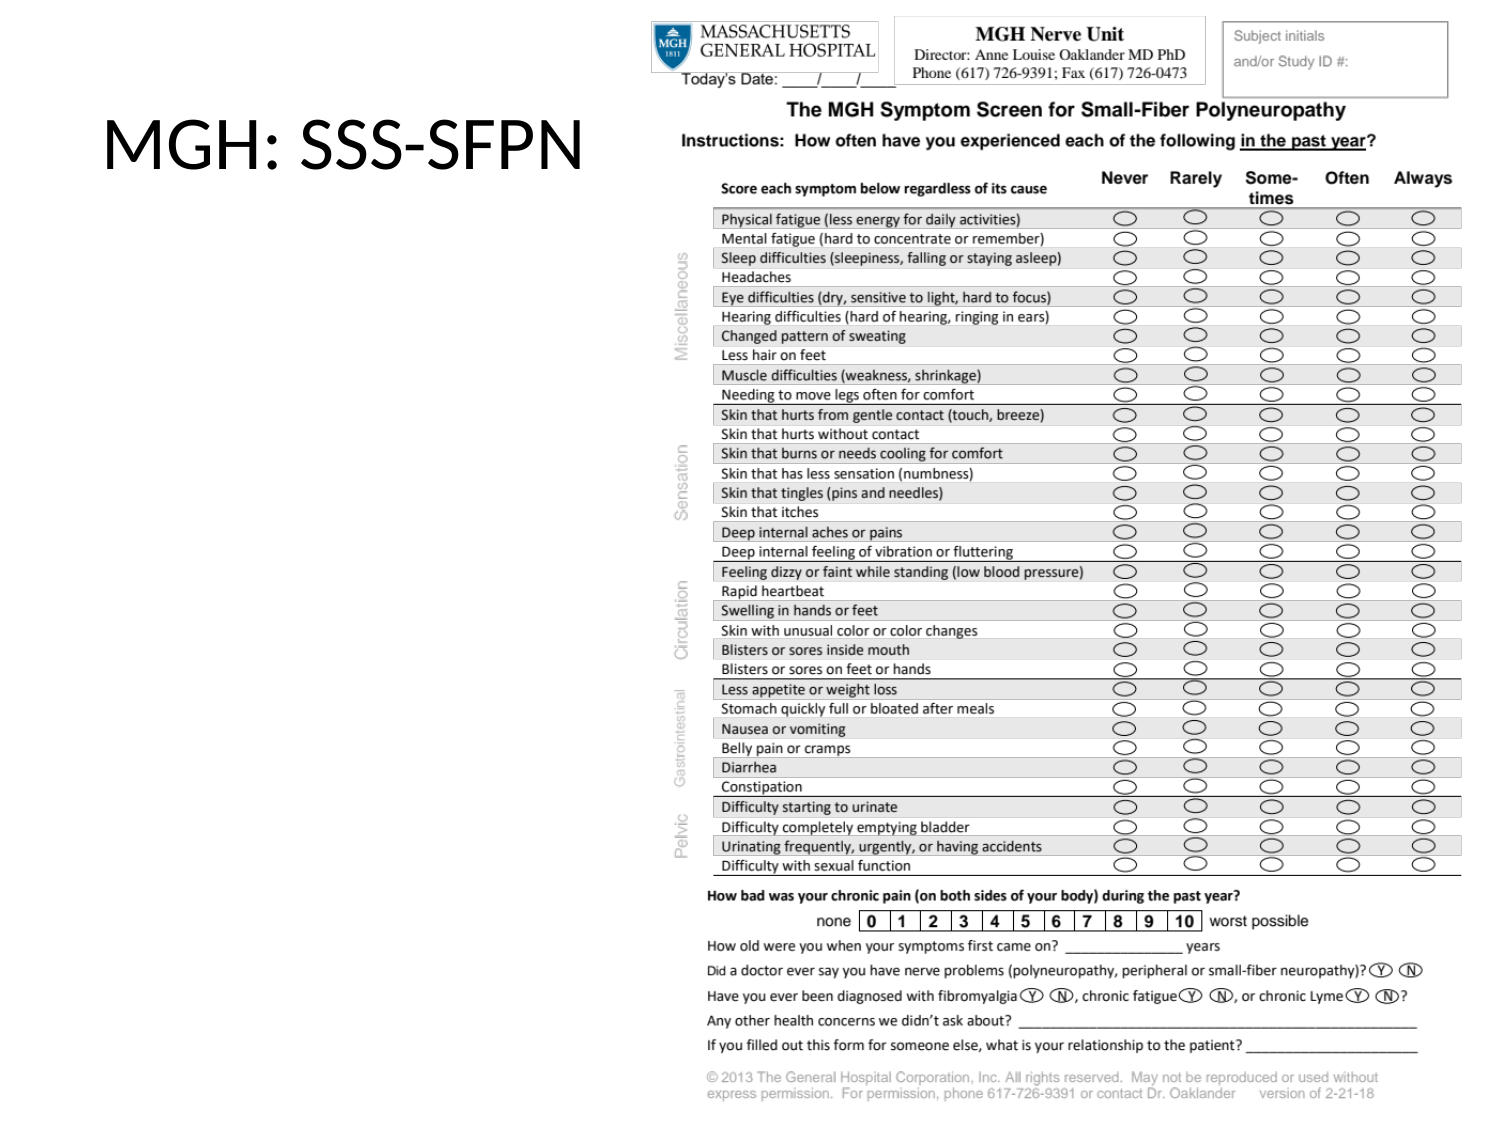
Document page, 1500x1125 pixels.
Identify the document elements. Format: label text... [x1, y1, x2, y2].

title MGH: SSS-SFPN [75, 45, 613, 233]
picture [630, 0, 1500, 1125]
